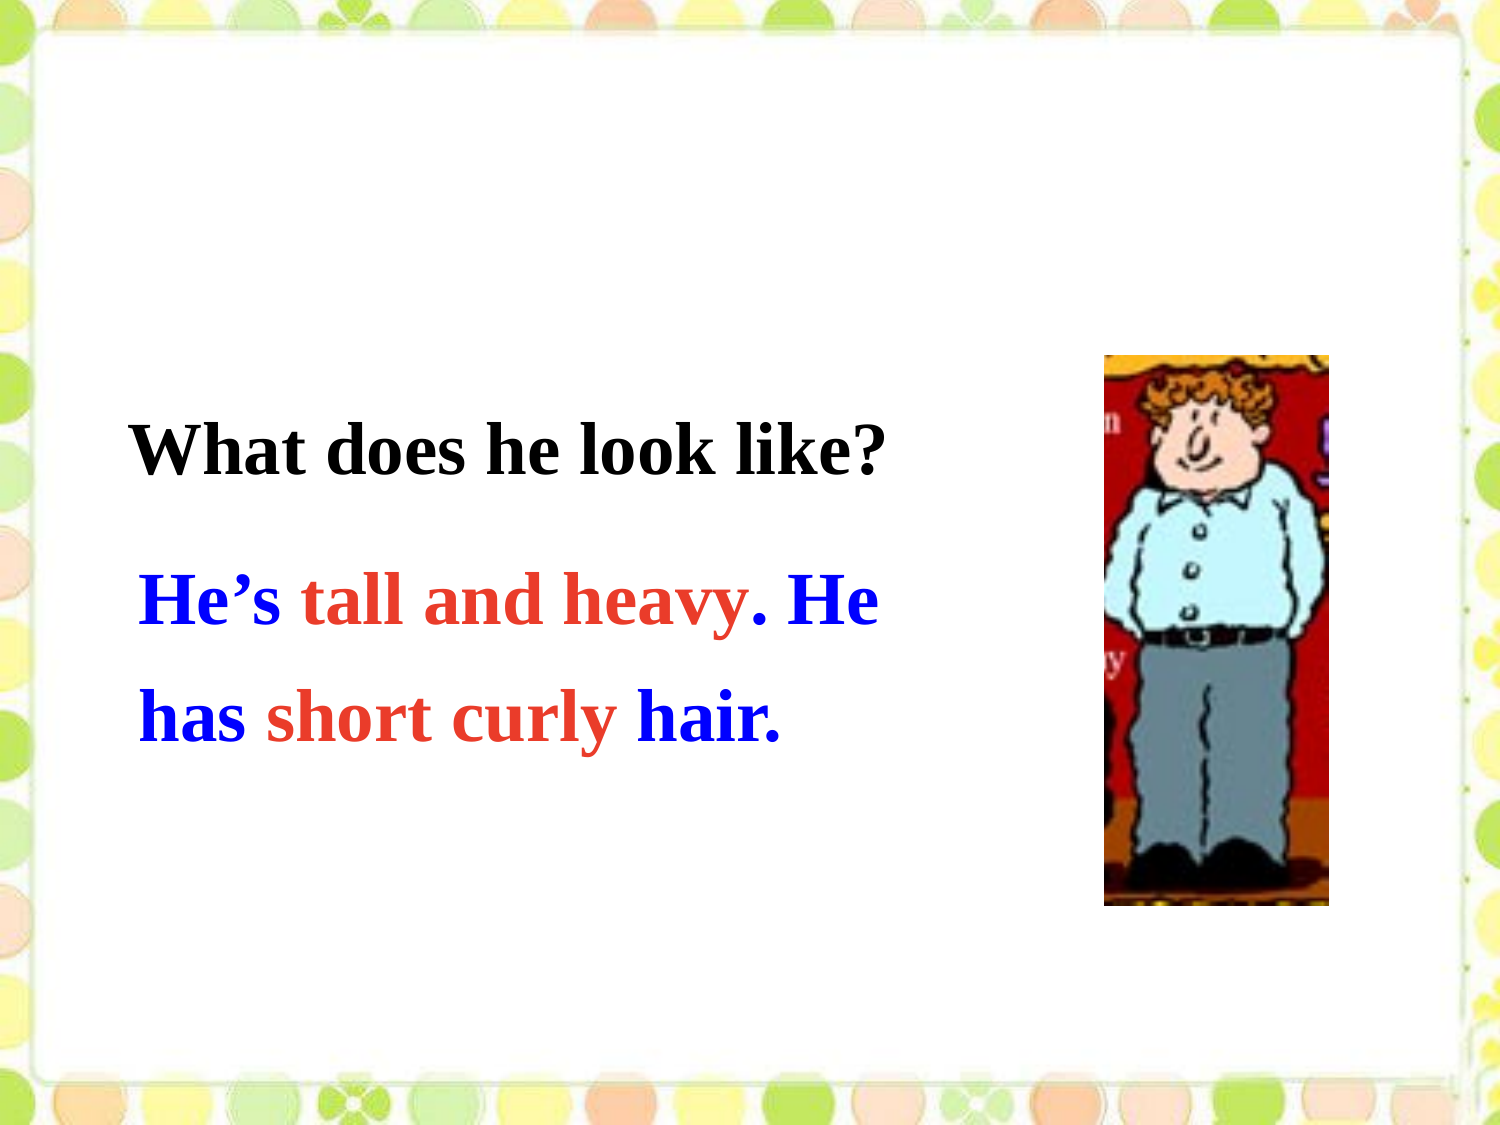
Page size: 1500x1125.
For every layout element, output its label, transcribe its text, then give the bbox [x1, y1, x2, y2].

picture [0, 0, 1500, 1125]
text_box He’s tall and heavy. He has short curly hair. [123, 539, 904, 764]
text_box What does he look like? [112, 350, 1069, 539]
